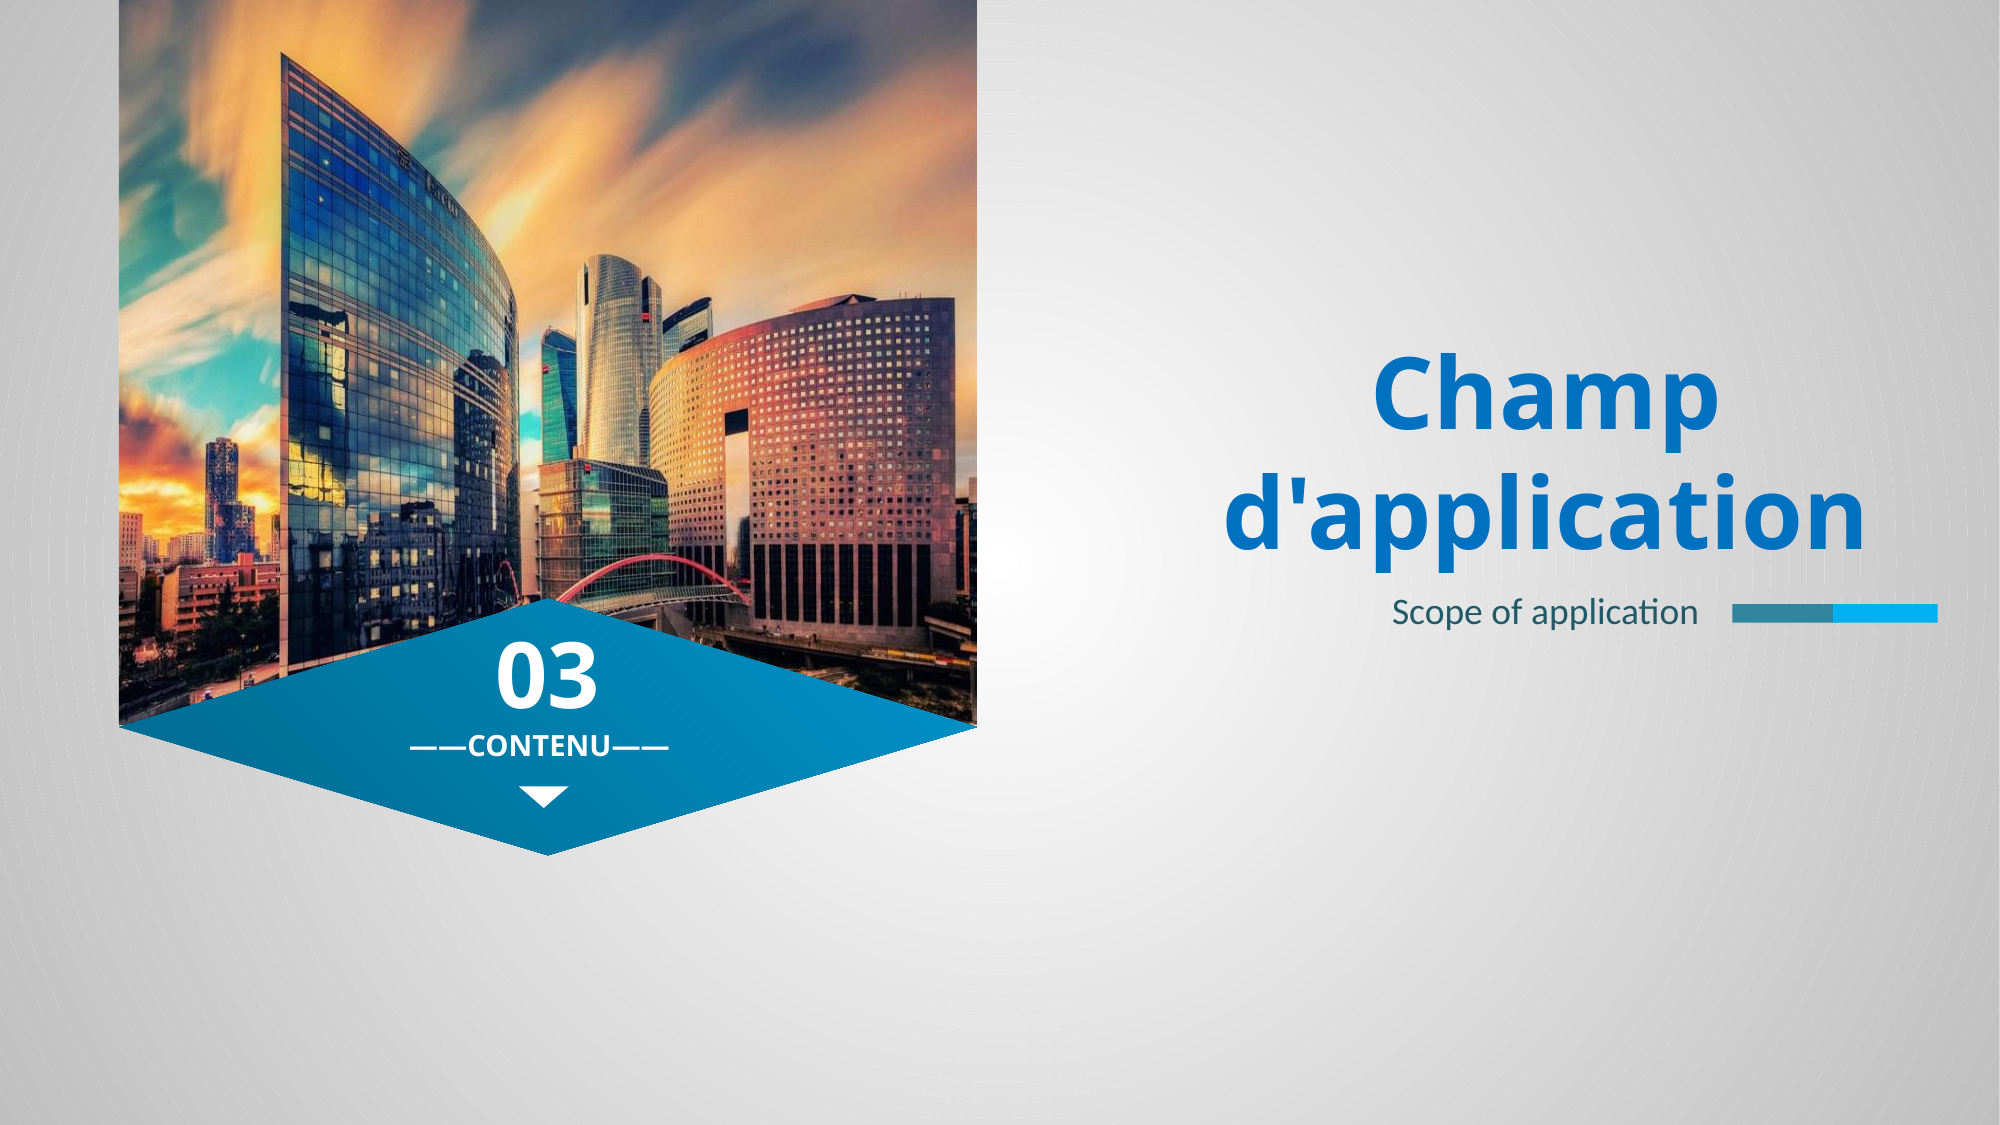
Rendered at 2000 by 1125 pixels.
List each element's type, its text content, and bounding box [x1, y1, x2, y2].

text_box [1731, 603, 1938, 624]
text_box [118, 598, 978, 856]
text_box Scope of application [1377, 579, 1715, 640]
text_box [117, 0, 979, 599]
text_box Champ d'application [1022, 321, 2000, 577]
